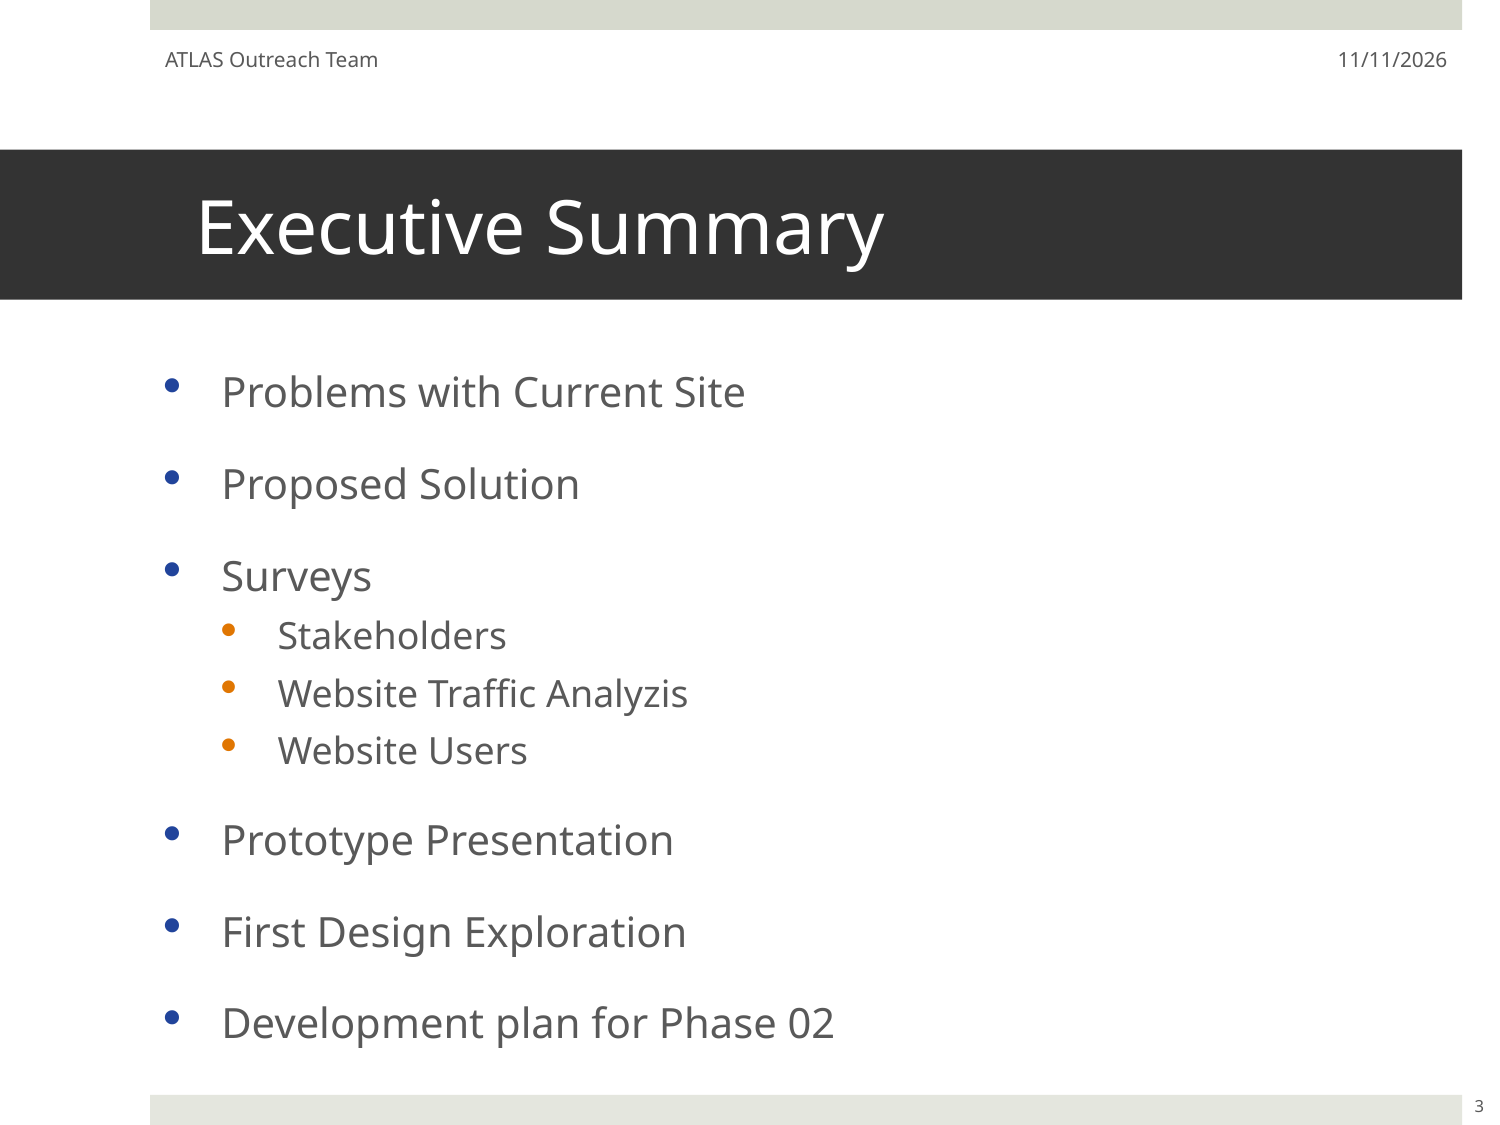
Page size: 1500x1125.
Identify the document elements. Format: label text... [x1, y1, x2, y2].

title Executive Summary [0, 149, 1463, 300]
list Problems with Current Site Proposed Solution Surveys Stakeholders Website Traffic Analyzis Website Users Prototype Presentation First Design Exploration Development plan for Phase 02 [150, 358, 1463, 1078]
footer ATLAS Outreach Team [150, 30, 679, 91]
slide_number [1079, 30, 1463, 91]
slide_number 3 [1441, 1077, 1500, 1125]
